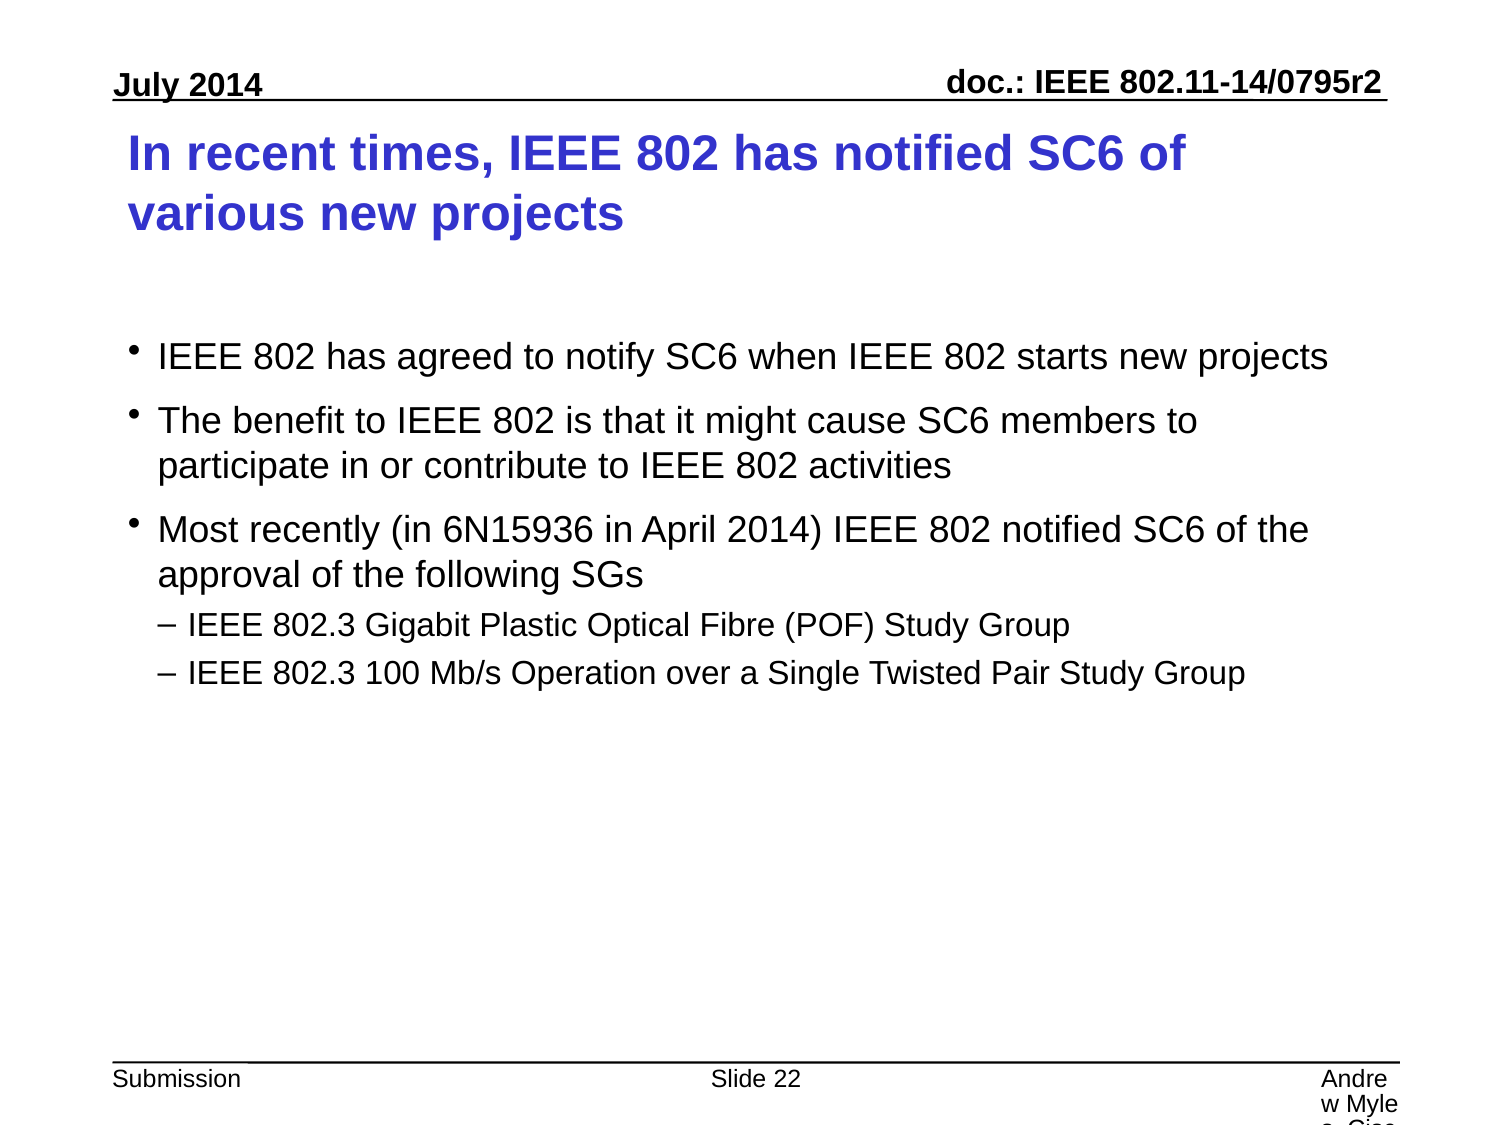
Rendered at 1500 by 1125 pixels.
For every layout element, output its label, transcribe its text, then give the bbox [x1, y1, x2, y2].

title In recent times, IEEE 802 has notified SC6 of various new projects [112, 112, 1388, 288]
footer Andrew Myles, Cisco [1320, 1061, 1402, 1093]
list IEEE 802 has agreed to notify SC6 when IEEE 802 starts new projects The benefit to IEEE 802 is that it might cause SC6 members to participate in or contribute to IEEE 802 activities Most recently (in 6N15936 in April 2014) IEEE 802 notified SC6 of the approval of the following SGs IEEE 802.3 Gigabit Plastic Optical Fibre (POF) Study Group IEEE 802.3 100 Mb/s Operation over a Single Twisted Pair Study Group [112, 324, 1388, 1000]
slide_number Slide 22 [709, 1061, 803, 1093]
